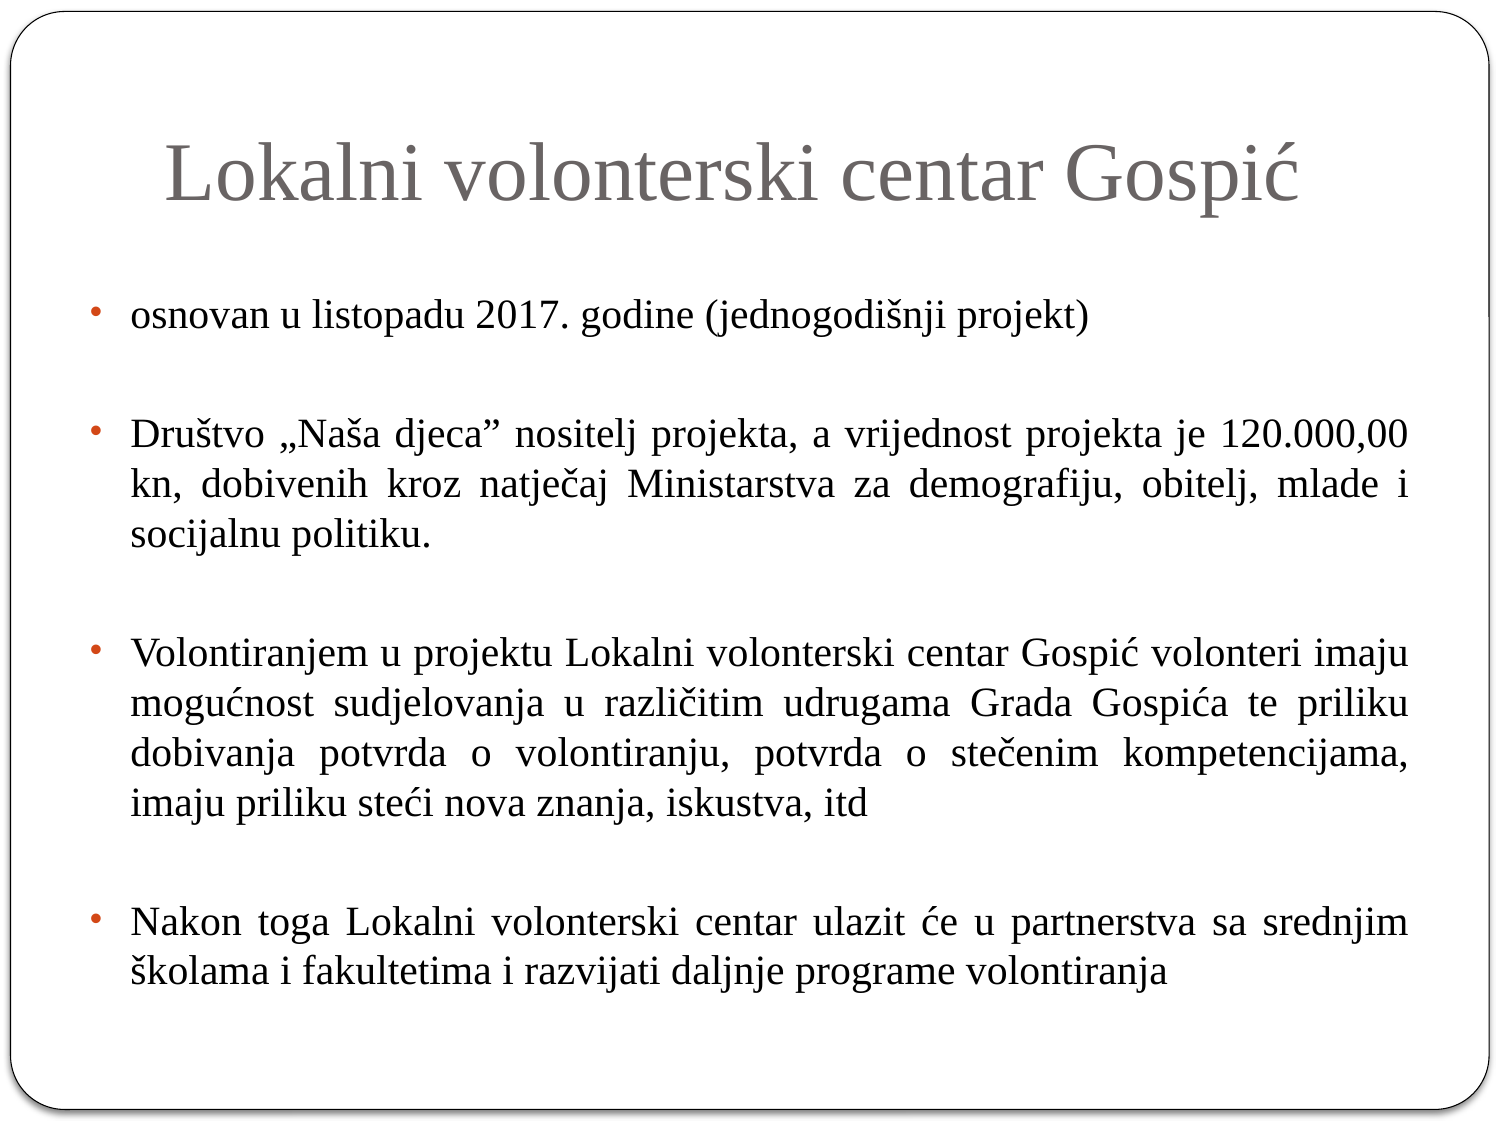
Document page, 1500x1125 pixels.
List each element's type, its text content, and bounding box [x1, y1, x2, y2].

title Lokalni volonterski centar Gospić [150, 45, 1425, 219]
list osnovan u listopadu 2017. godine (jednogodišnji projekt) Društvo „Naša djeca” nositelj projekta, a vrijednost projekta je 120.000,00 kn, dobivenih kroz natječaj Ministarstva za demografiju, obitelj, mlade i socijalnu politiku. Volontiranjem u projektu Lokalni volonterski centar Gospić volonteri imaju mogućnost sudjelovanja u različitim udrugama Grada Gospića te priliku dobivanja potvrda o volontiranju, potvrda o stečenim kompetencijama, imaju priliku steći nova znanja, iskustva, itd Nakon toga Lokalni volonterski centar ulazit će u partnerstva sa srednjim školama i fakultetima i razvijati daljnje programe volontiranja [75, 219, 1425, 1005]
